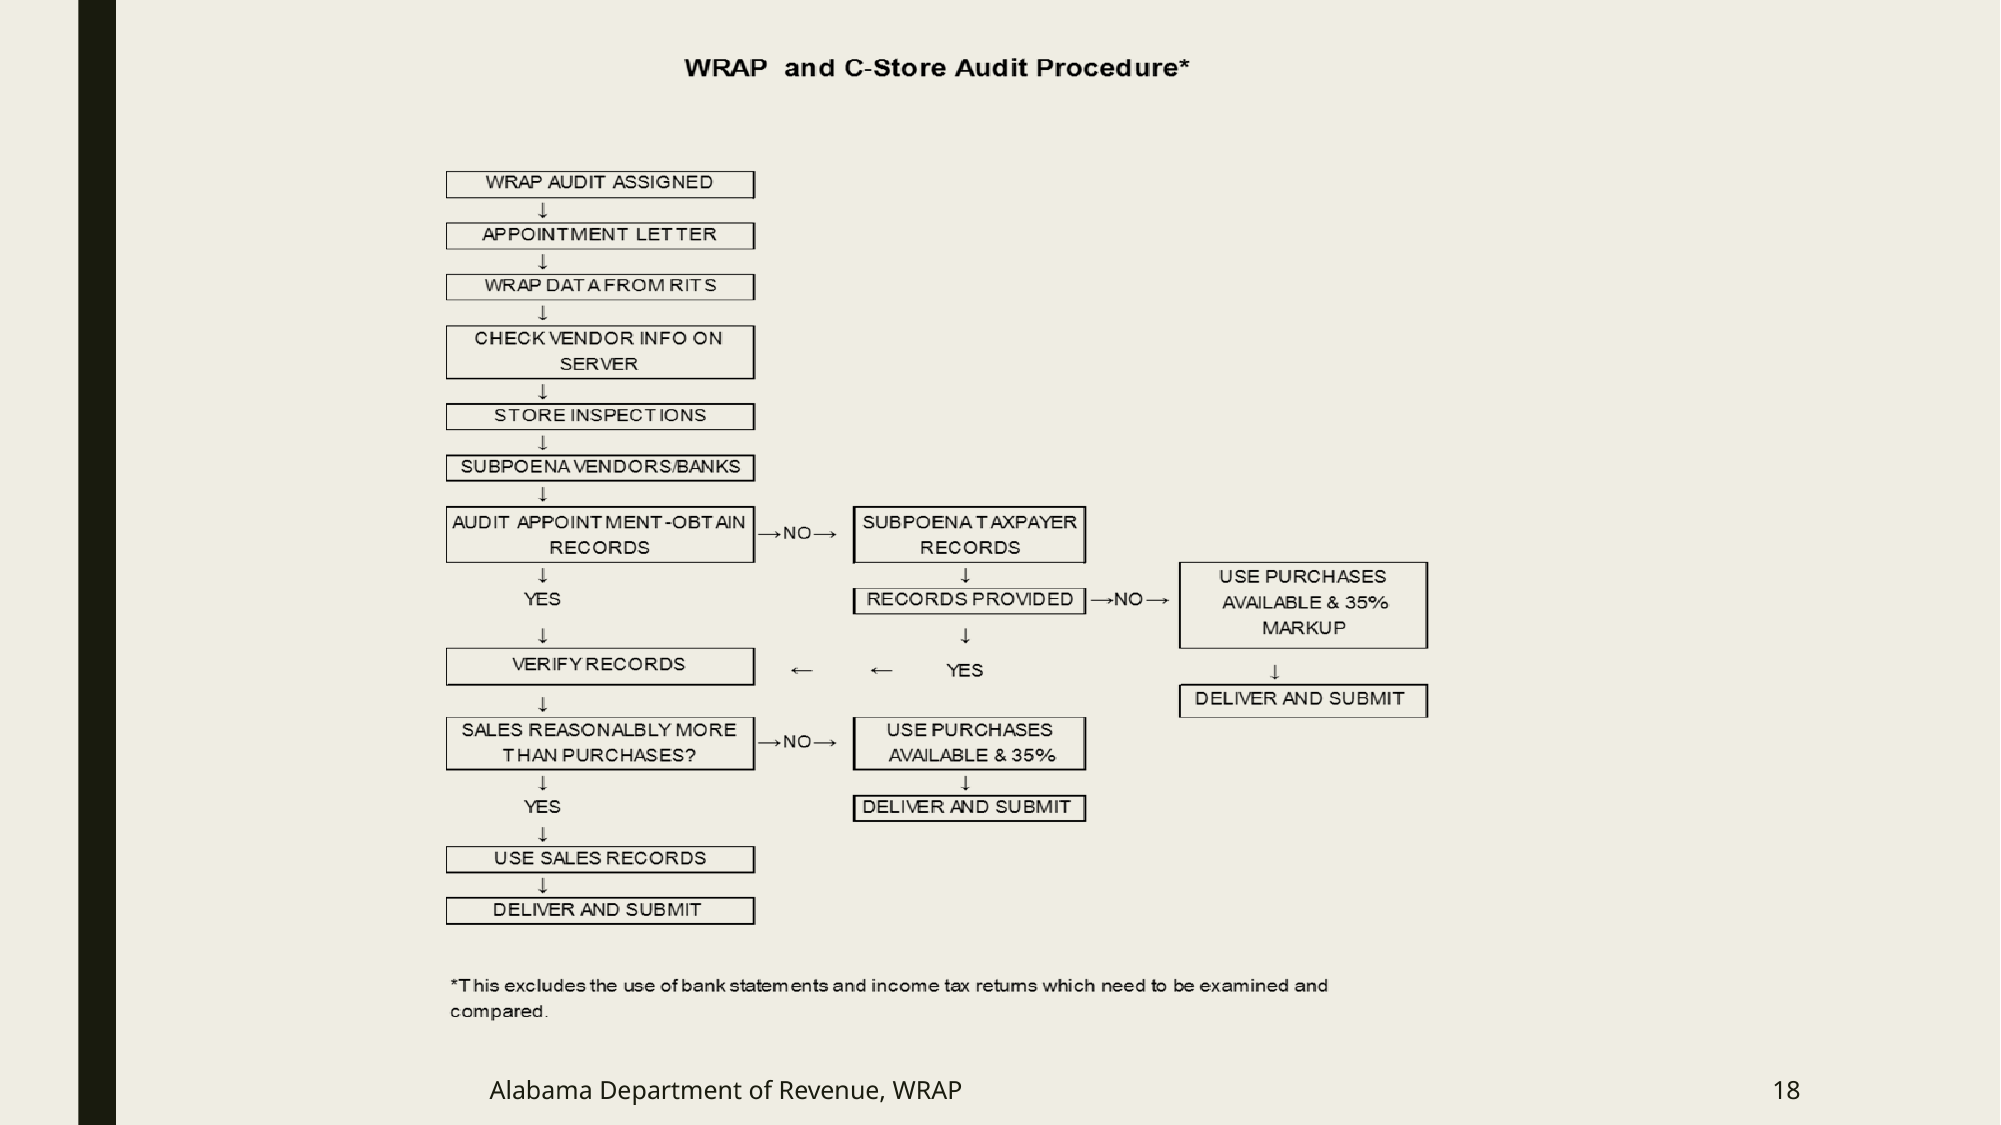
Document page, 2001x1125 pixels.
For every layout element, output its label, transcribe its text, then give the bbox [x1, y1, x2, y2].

picture [446, 51, 1685, 1036]
footer Alabama Department of Revenue, WRAP [474, 1058, 1505, 1125]
slide_number 18 [1553, 1058, 1816, 1125]
